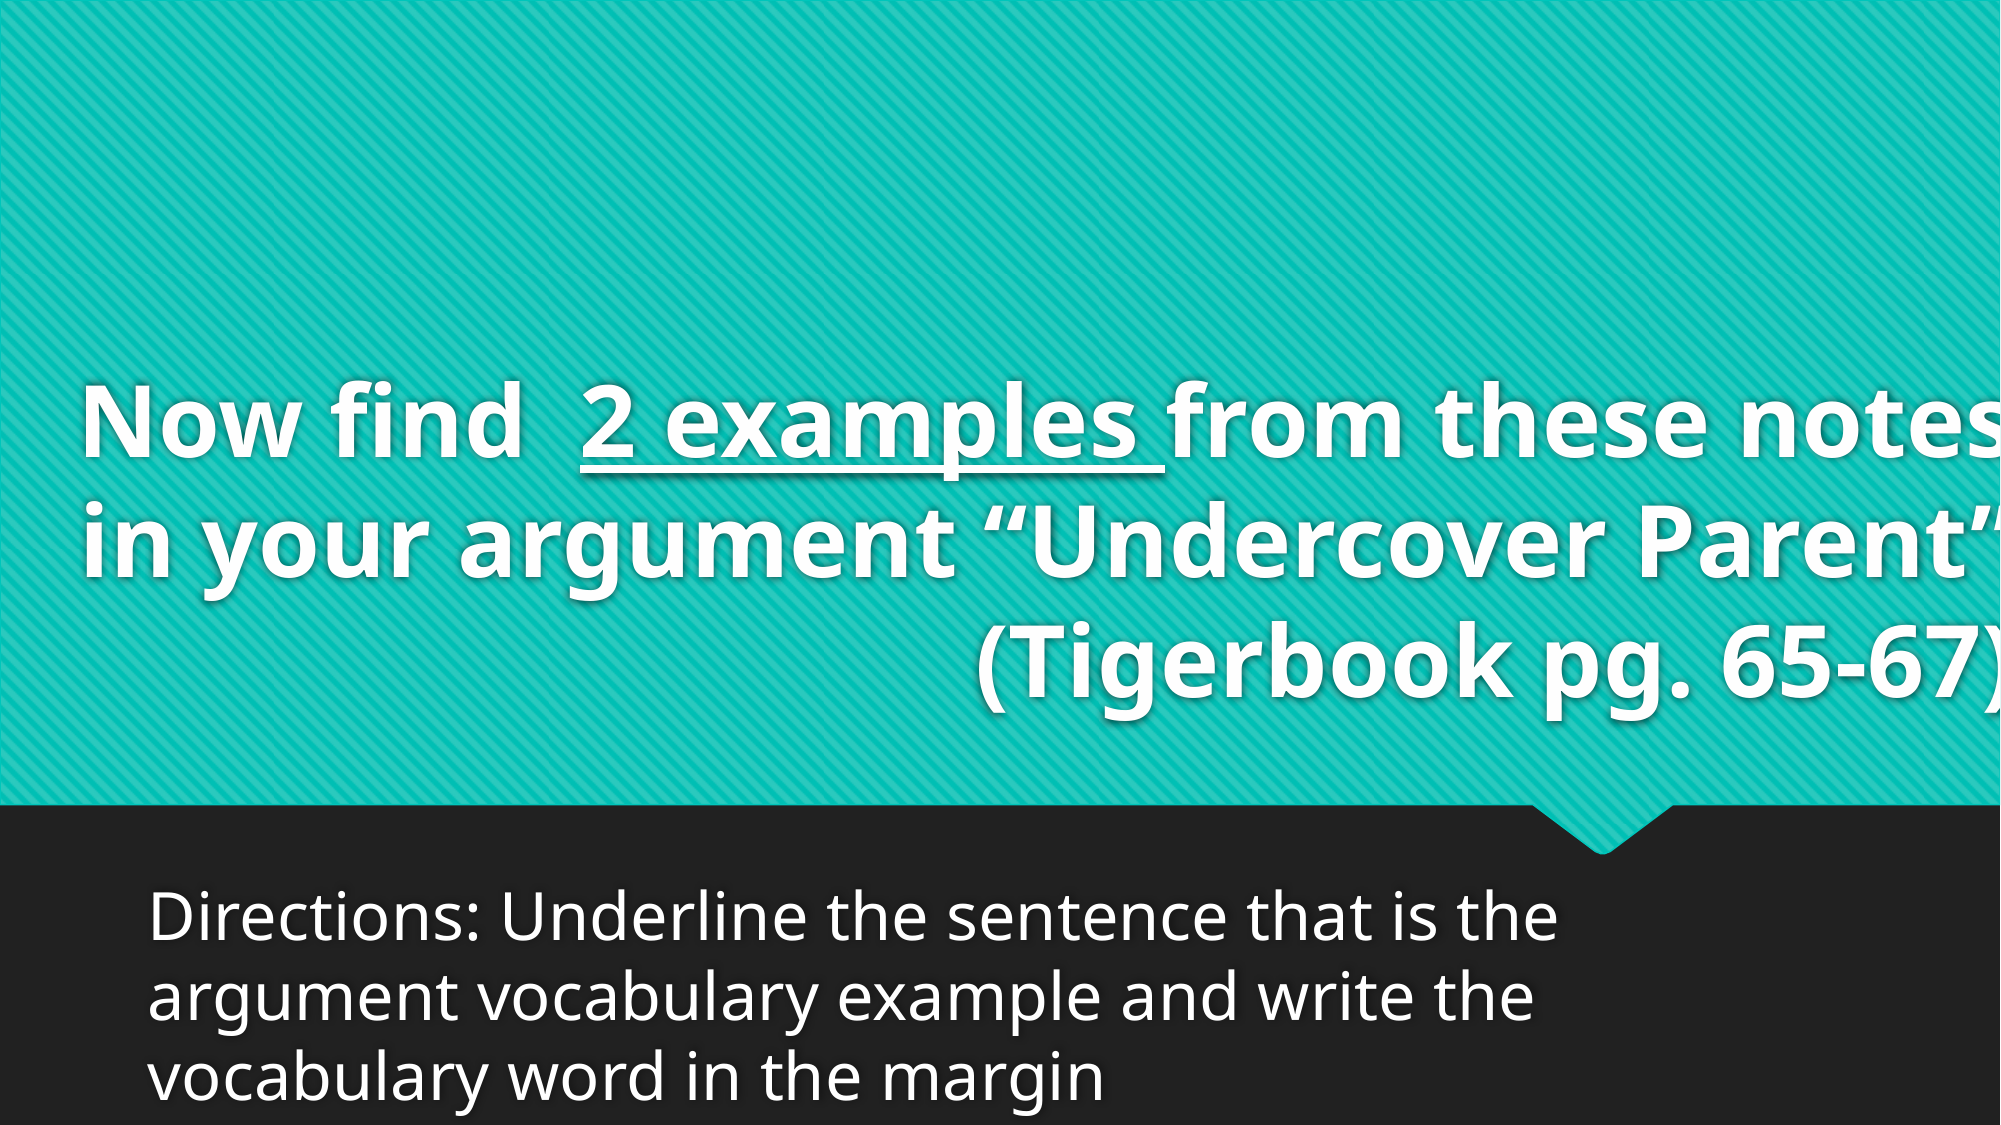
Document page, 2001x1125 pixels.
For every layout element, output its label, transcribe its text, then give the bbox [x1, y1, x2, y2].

list Directions: Underline the sentence that is the argument vocabulary example and write the vocabulary word in the margin [132, 866, 1866, 938]
title Now find 2 examples from these notes in your argument “Undercover Parent” (Tigerbook pg. 65-67) [0, 484, 2000, 726]
